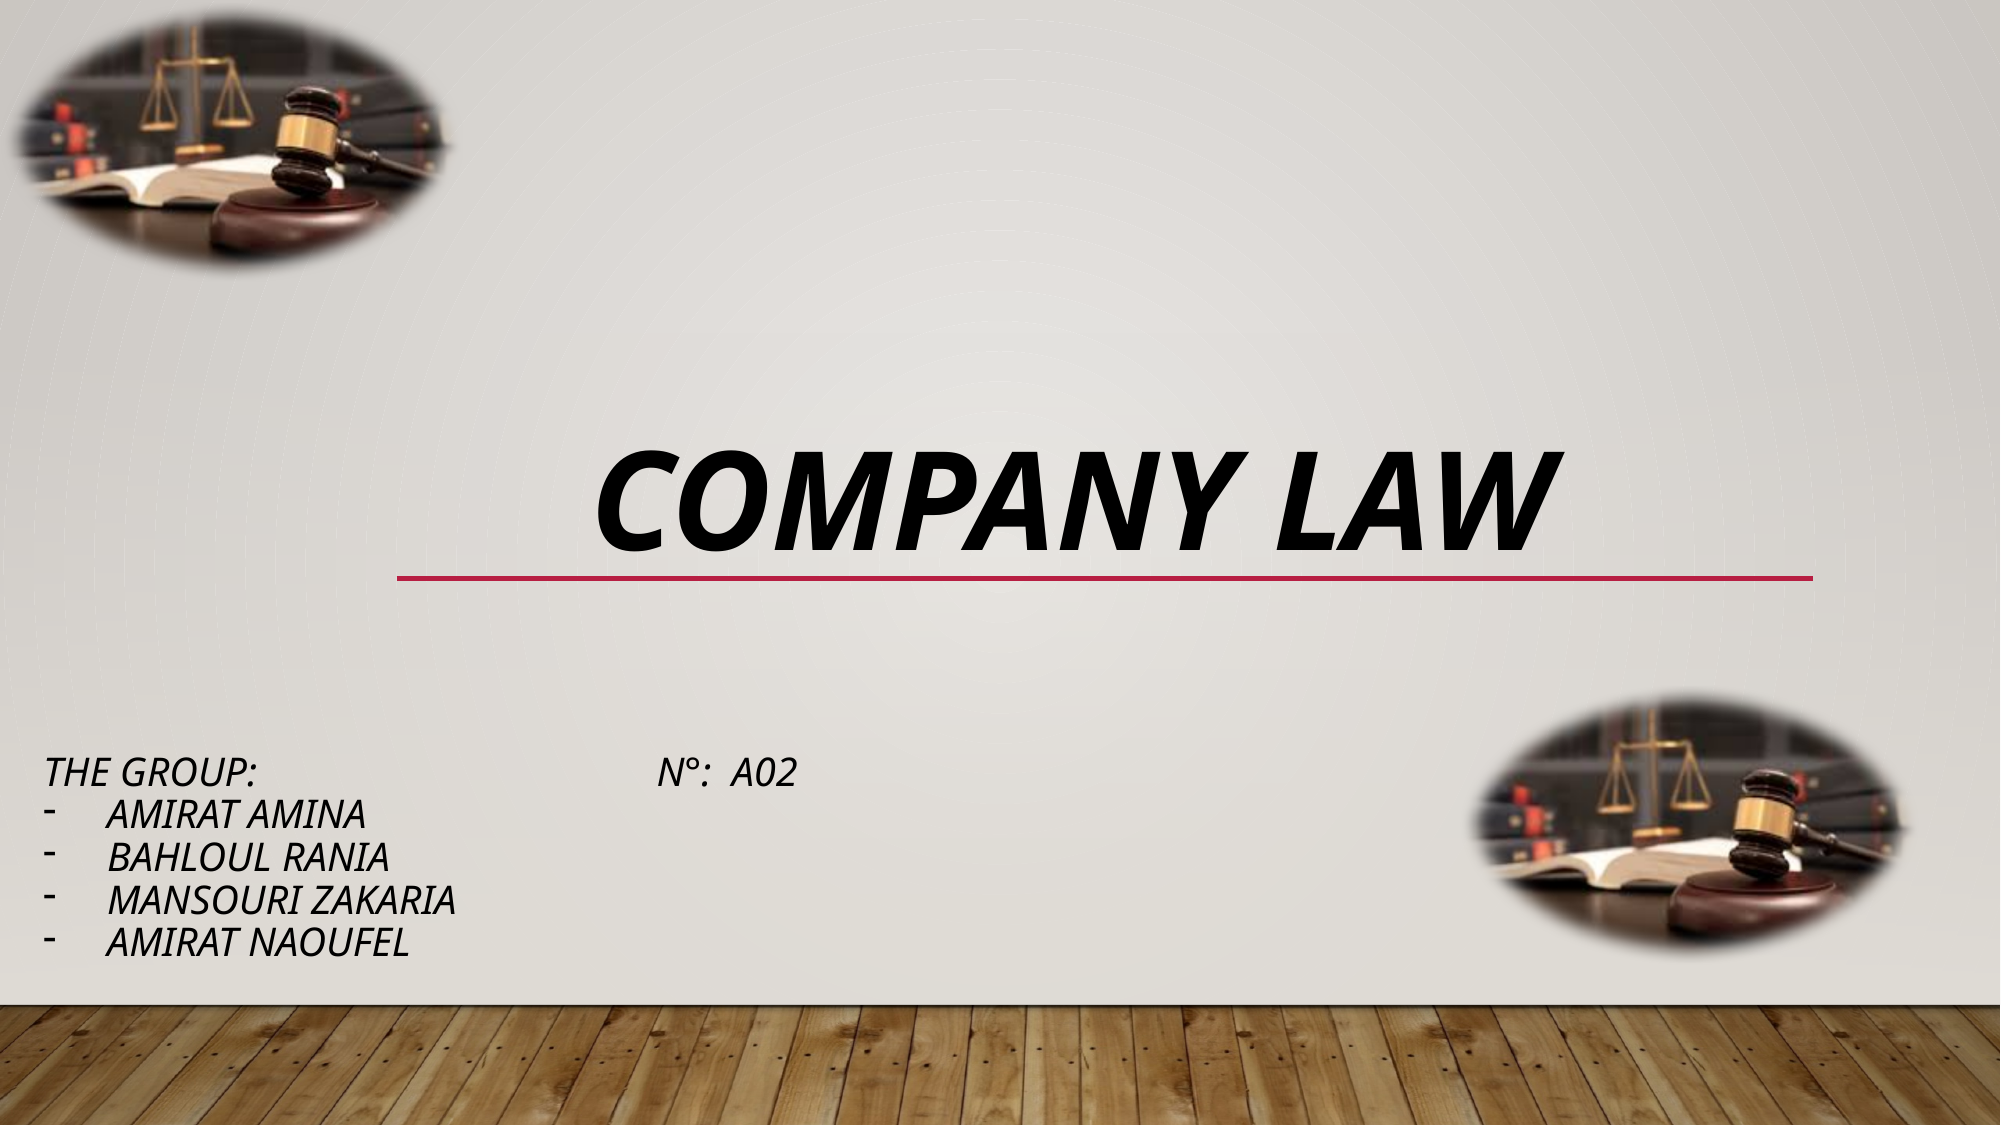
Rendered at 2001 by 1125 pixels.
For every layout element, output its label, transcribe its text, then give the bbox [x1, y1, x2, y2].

picture [0, 1005, 2000, 1125]
text_box The group: n°: A02 Amirat amina Bahloul rania Mansouri zakaria Amirat naoufel [28, 744, 1329, 967]
text_box Company law [574, 358, 1875, 580]
picture [0, 0, 465, 284]
picture [1457, 682, 1922, 967]
